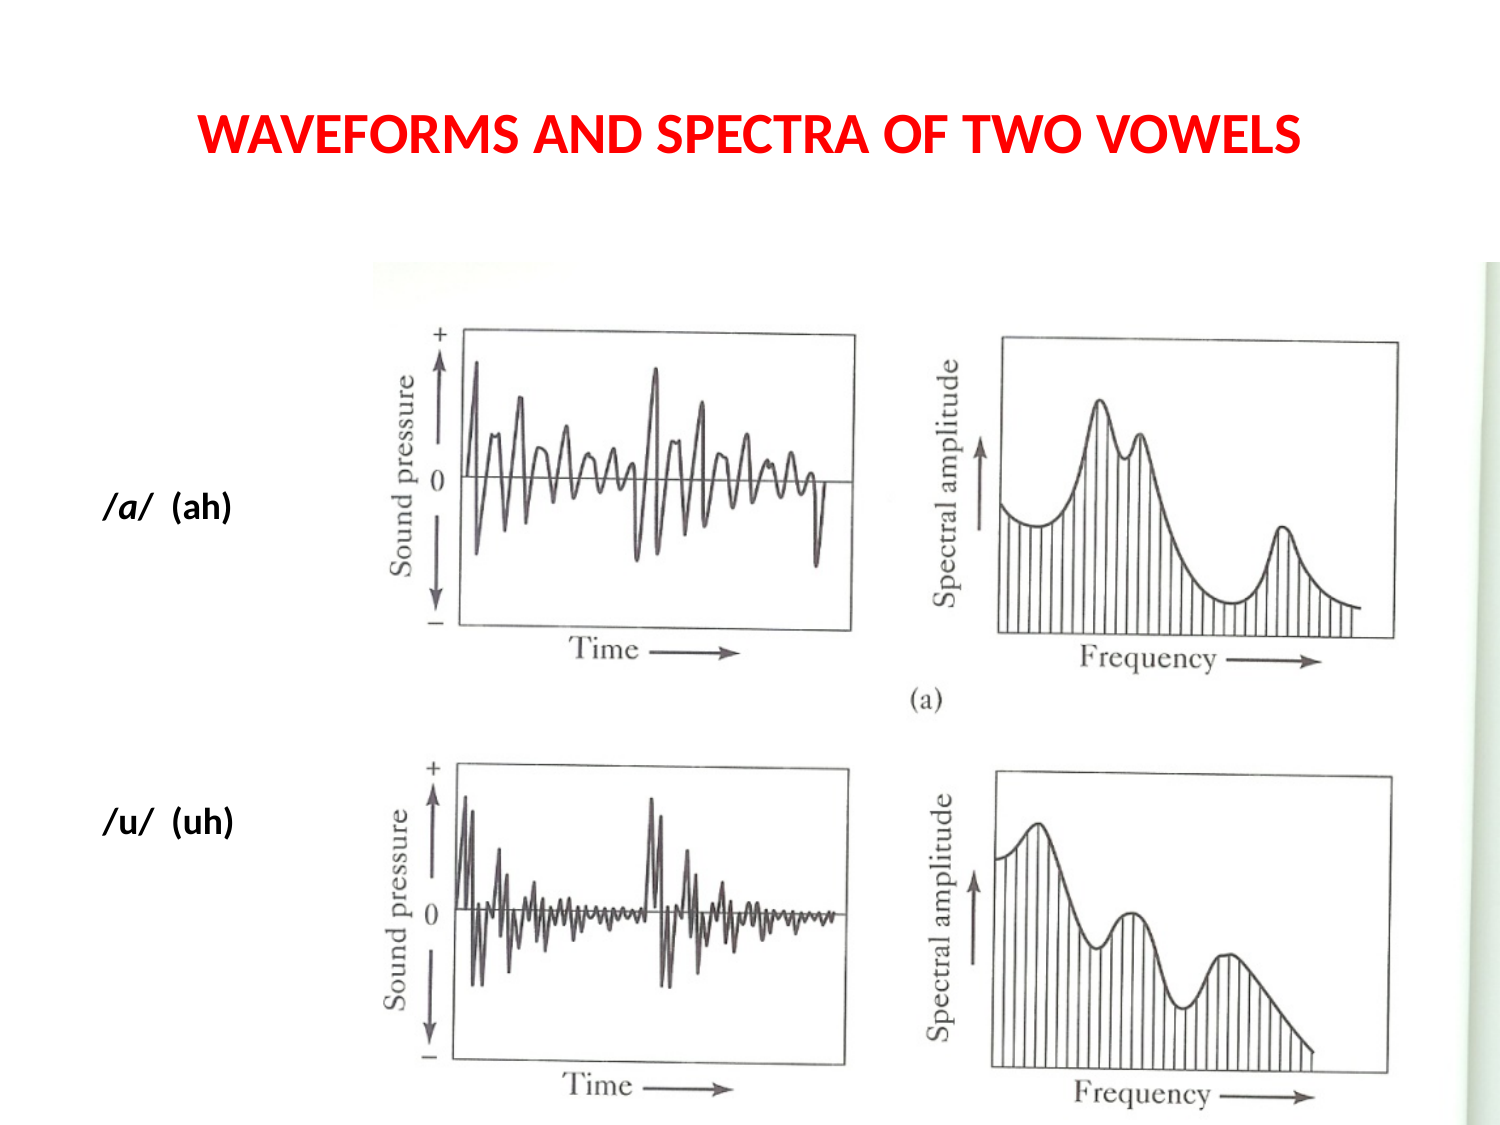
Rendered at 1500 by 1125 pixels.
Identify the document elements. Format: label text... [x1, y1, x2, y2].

title WAVEFORMS AND SPECTRA OF TWO VOWELS [75, 45, 1425, 233]
text_box /a/ (ah) /u/ (uh) [87, 474, 288, 850]
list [373, 262, 1500, 1125]
